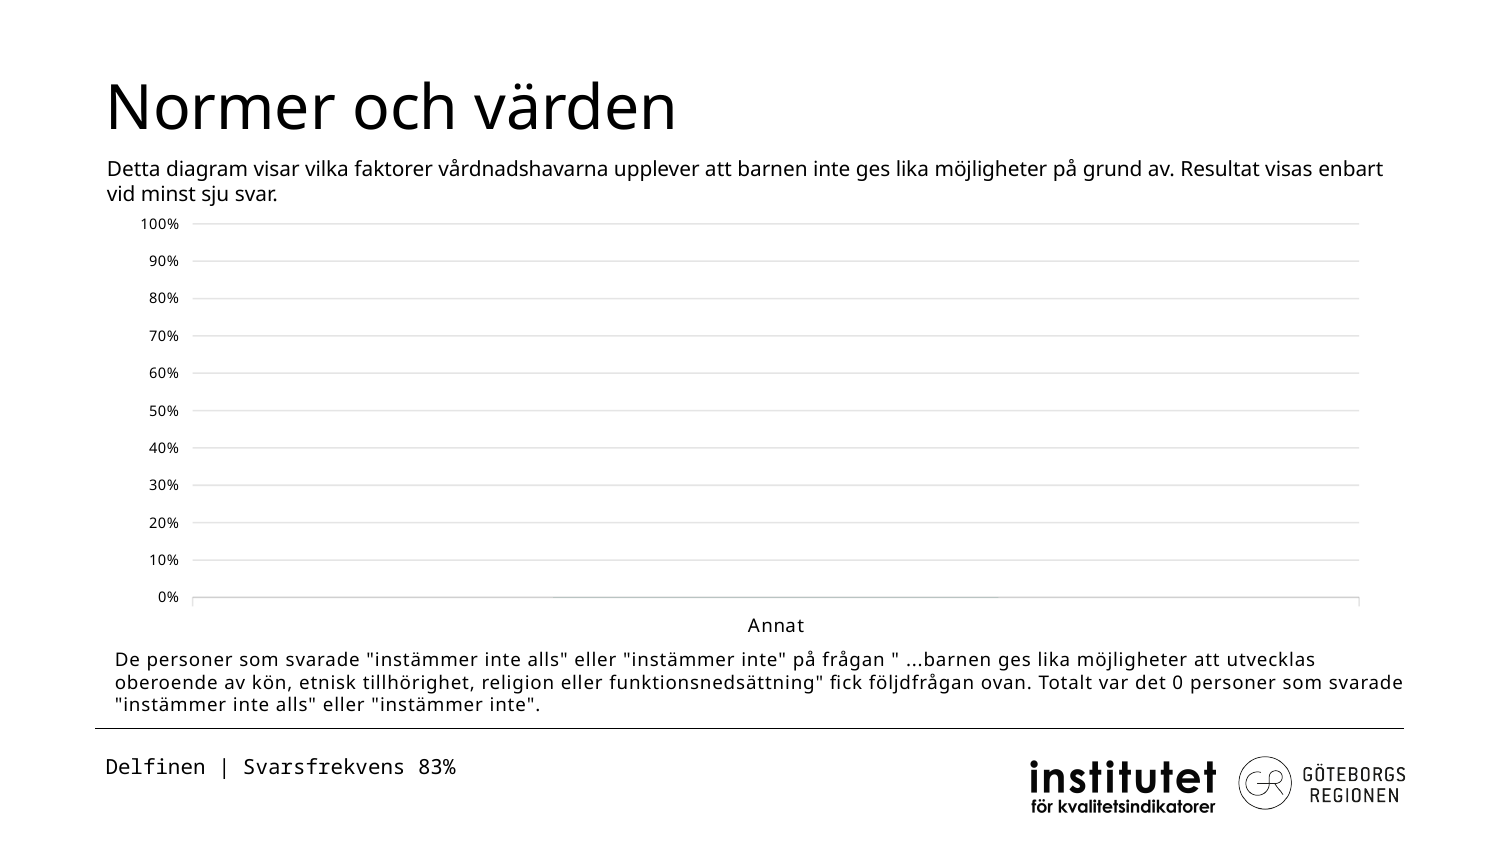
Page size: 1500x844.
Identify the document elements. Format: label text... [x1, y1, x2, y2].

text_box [114, 204, 1385, 648]
text_box De personer som svarade "instämmer inte alls" eller "instämmer inte" på frågan " ...barnen ges lika möjligheter att utvecklas oberoende av kön, etnisk tillhörighet, religion eller funktionsnedsättning" fick följdfrågan ovan. Totalt var det 0 personer som svarade "instämmer inte alls" eller "instämmer inte". [114, 648, 1412, 728]
text_box Delfinen | Svarsfrekvens 83% [90, 746, 986, 787]
text_box Detta diagram visar vilka faktorer vårdnadshavarna upplever att barnen inte ges lika möjligheter på grund av. Resultat visas enbart vid minst sju svar. [92, 148, 1409, 213]
title Normer och värden [90, 59, 1412, 149]
picture [1029, 751, 1218, 818]
